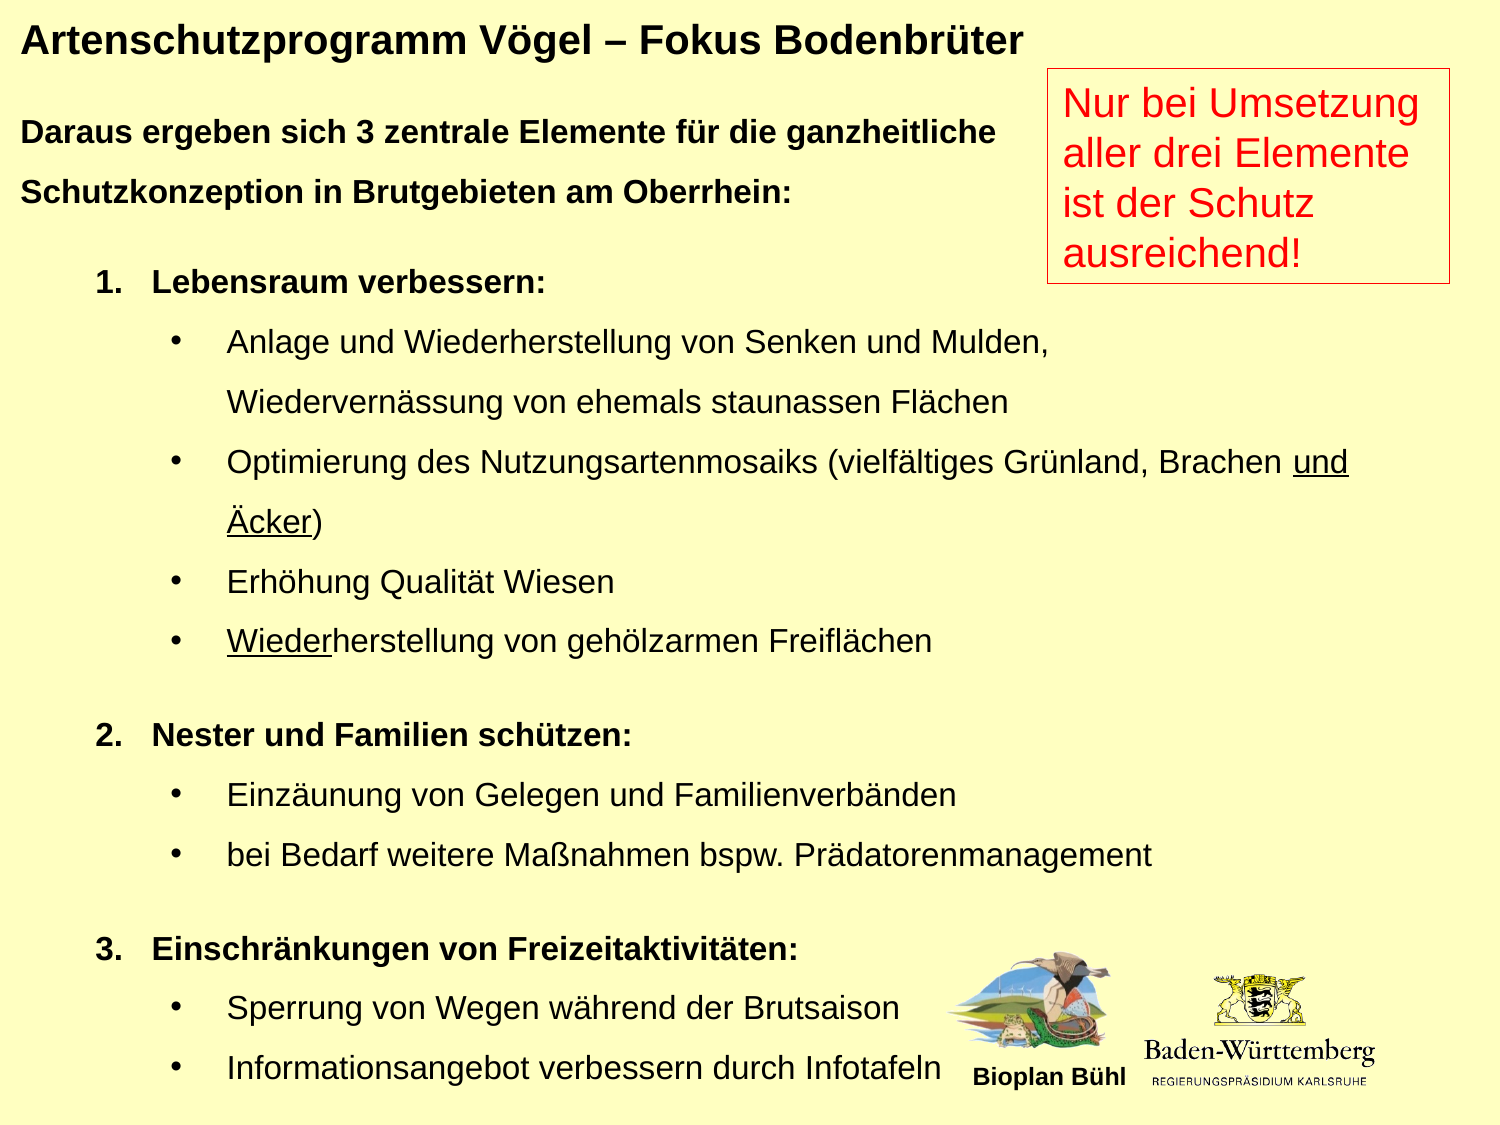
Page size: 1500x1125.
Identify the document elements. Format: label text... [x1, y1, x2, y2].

text_box Nur bei Umsetzung aller drei Elemente ist der Schutz ausreichend! [1047, 68, 1450, 284]
text_box Daraus ergeben sich 3 zentrale Elemente für die ganzheitliche Schutzkonzeption in Brutgebieten am Oberrhein: Lebensraum verbessern: Anlage und Wiederherstellung von Senken und Mulden, Wiedervernässung von ehemals staunassen Flächen Optimierung des Nutzungsartenmosaiks (vielfältiges Grünland, Brachen und Äcker) Erhöhung Qualität Wiesen Wiederherstellung von gehölzarmen Freiflächen Nester und Familien schützen: Einzäunung von Gelegen und Familienverbänden bei Bedarf weitere Maßnahmen bspw. Prädatorenmanagement Einschränkungen von Freizeitaktivitäten: Sperrung von Wegen während der Brutsaison Informationsangebot verbessern durch Infotafeln [5, 83, 1464, 1094]
text_box Artenschutzprogramm Vögel – Fokus Bodenbrüter [5, 5, 1464, 71]
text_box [940, 947, 1144, 1099]
